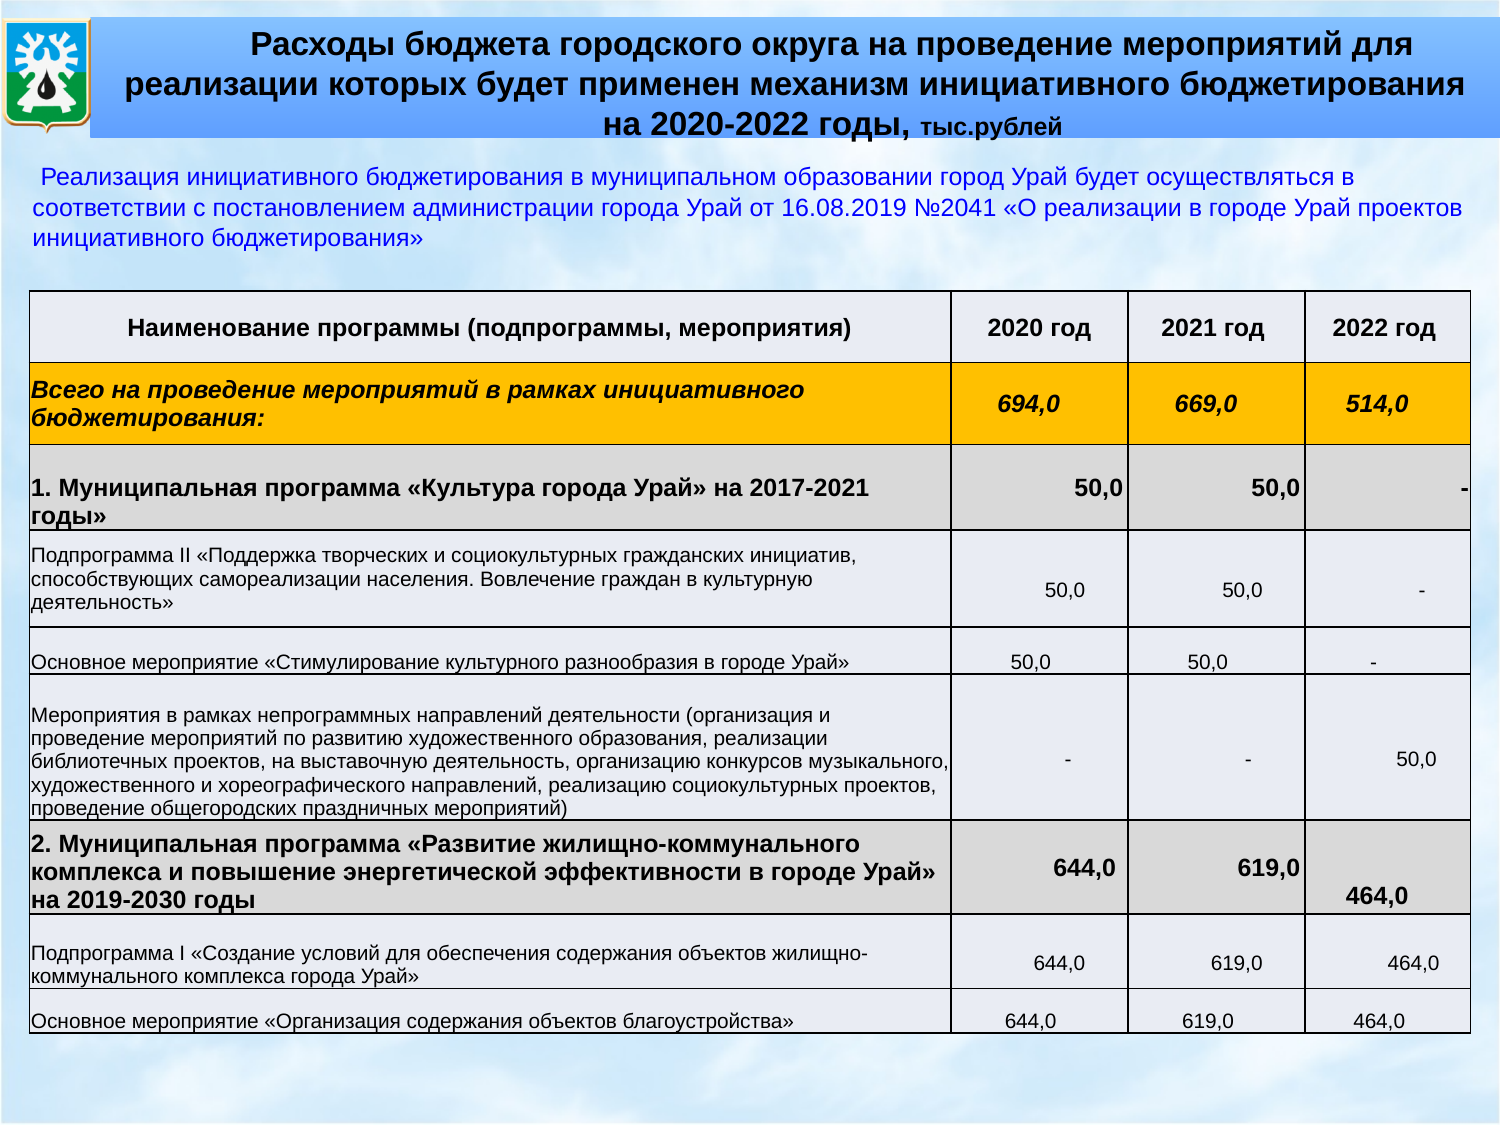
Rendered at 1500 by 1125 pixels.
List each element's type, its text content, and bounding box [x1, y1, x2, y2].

table_cell 669,0 [1129, 363, 1304, 444]
table_cell 464,0 [1306, 821, 1470, 913]
table_cell - [1306, 531, 1470, 626]
table_cell 464,0 [1306, 915, 1470, 988]
table_cell Подпрограмма II «Поддержка творческих и социокультурных гражданских инициатив, способствующих самореализации населения. Вовлечение граждан в культурную деятельность» [30, 531, 950, 626]
table_cell Основное мероприятие «Организация содержания объектов благоустройства» [30, 989, 950, 1032]
table_cell 50,0 [952, 628, 1127, 673]
table_cell 694,0 [952, 363, 1127, 444]
table_cell 50,0 [1129, 628, 1304, 673]
table_cell 1. Муниципальная программа «Культура города Урай» на 2017-2021 годы» [30, 445, 950, 529]
table_cell 619,0 [1129, 915, 1304, 988]
table_header 2022 год [1306, 292, 1470, 362]
table_cell 2. Муниципальная программа «Развитие жилищно-коммунального комплекса и повышение энергетической эффективности в городе Урай» на 2019-2030 годы [30, 821, 950, 913]
table_cell - [1129, 675, 1304, 819]
table_header 2020 год [952, 292, 1127, 362]
table_cell 619,0 [1129, 989, 1304, 1032]
table_cell - [952, 675, 1127, 819]
table_cell Мероприятия в рамках непрограммных направлений деятельности (организация и проведение мероприятий по развитию художественного образования, реализации библиотечных проектов, на выставочную деятельность, организацию конкурсов музыкального, художественного и хореографического направлений, реализацию социокультурных проектов, проведение общегородских праздничных мероприятий) [30, 675, 950, 819]
table_cell 644,0 [952, 915, 1127, 988]
table_cell 50,0 [1129, 445, 1304, 529]
table_cell Подпрограмма I «Создание условий для обеспечения содержания объектов жилищно-коммунального комплекса города Урай» [30, 915, 950, 988]
table_cell 50,0 [952, 445, 1127, 529]
text_box Расходы бюджета городского округа на проведение мероприятий для реализации которых будет применен механизм инициативного бюджетирования на 2020-2022 годы, тыс.рублей [88, 15, 1500, 139]
table_header 2021 год [1129, 292, 1304, 362]
table_cell 464,0 [1306, 989, 1470, 1032]
table_cell 50,0 [1129, 531, 1304, 626]
table_header Наименование программы (подпрограммы, мероприятия) [30, 292, 950, 362]
table_cell 619,0 [1129, 821, 1304, 913]
table_cell 514,0 [1306, 363, 1470, 444]
table_cell - [1306, 628, 1470, 673]
table_cell 50,0 [1306, 675, 1470, 819]
table_cell - [1306, 445, 1470, 529]
table_cell Основное мероприятие «Стимулирование культурного разнообразия в городе Урай» [30, 628, 950, 673]
table_cell 644,0 [952, 989, 1127, 1032]
text_box Реализация инициативного бюджетирования в муниципальном образовании город Урай будет осуществляться в соответствии с постановлением администрации города Урай от 16.08.2019 №2041 «О реализации в городе Урай проектов инициативного бюджетирования» [17, 148, 1500, 259]
table_cell 644,0 [952, 821, 1127, 913]
picture [0, 0, 1500, 1125]
table_cell 50,0 [952, 531, 1127, 626]
table_cell Всего на проведение мероприятий в рамках инициативного бюджетирования: [30, 363, 950, 444]
